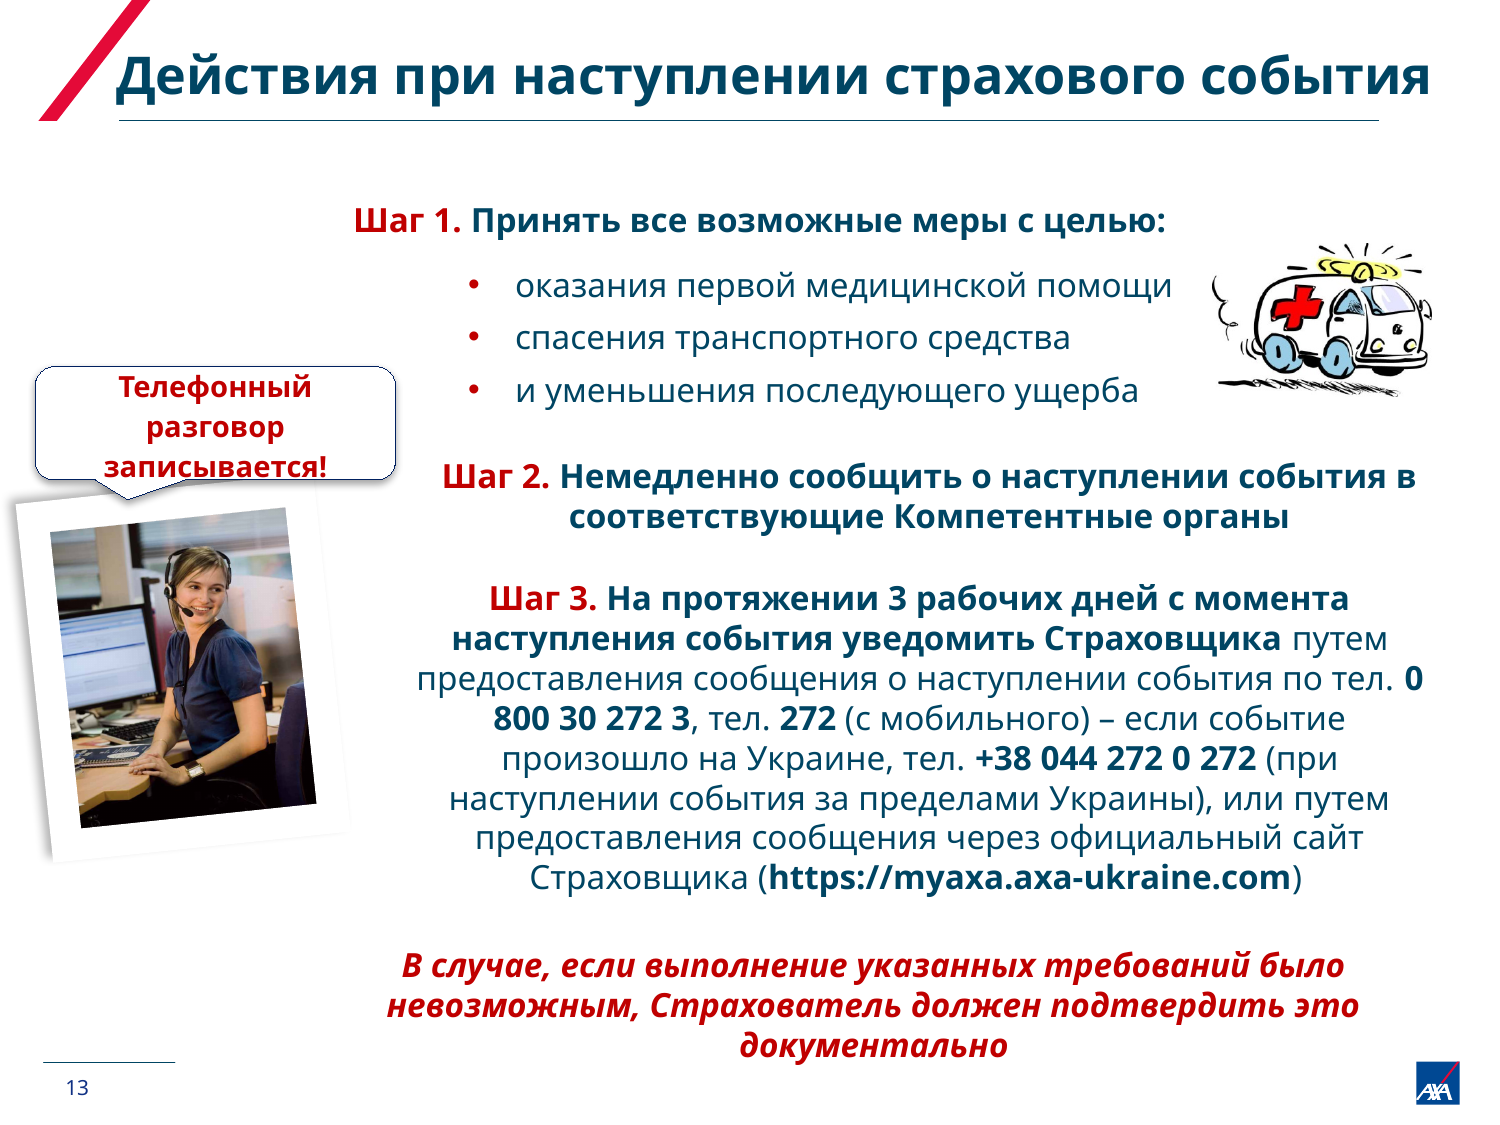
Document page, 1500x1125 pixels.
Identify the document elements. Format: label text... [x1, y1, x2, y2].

picture [1212, 242, 1432, 397]
text_box Телефонный разговор записывается! [35, 366, 396, 500]
slide_number 13 [8, 1067, 89, 1103]
text_box Действия при наступлении страхового события [101, 2, 1455, 145]
text_box Шаг 2. Немедленно сообщить о наступлении события в соответствующие Компетентные органы [386, 422, 1474, 569]
picture [51, 508, 316, 828]
text_box Шаг 3. На протяжении 3 рабочих дней с момента наступления события уведомить Страховщика путем предоставления сообщения о наступлении события по тел. 0 800 30 272 3, тел. 272 (с мобильного) – если событие произошло на Украине, тел. +38 044 272 0 272 (при наступлении события за пределами Украины), или путем предоставления сообщения через официальный сайт Страховщика (https://myaxa.axa-ukraine.com) [393, 569, 1447, 905]
text_box В случае, если выполнение указанных требований было невозможным, Страхователь должен подтвердить это документально [302, 936, 1446, 1072]
text_box Шаг 1. Принять все возможные меры с целью: оказания первой медицинской помощи спасения транспортного средства и уменьшения последующего ущерба [338, 181, 1277, 422]
